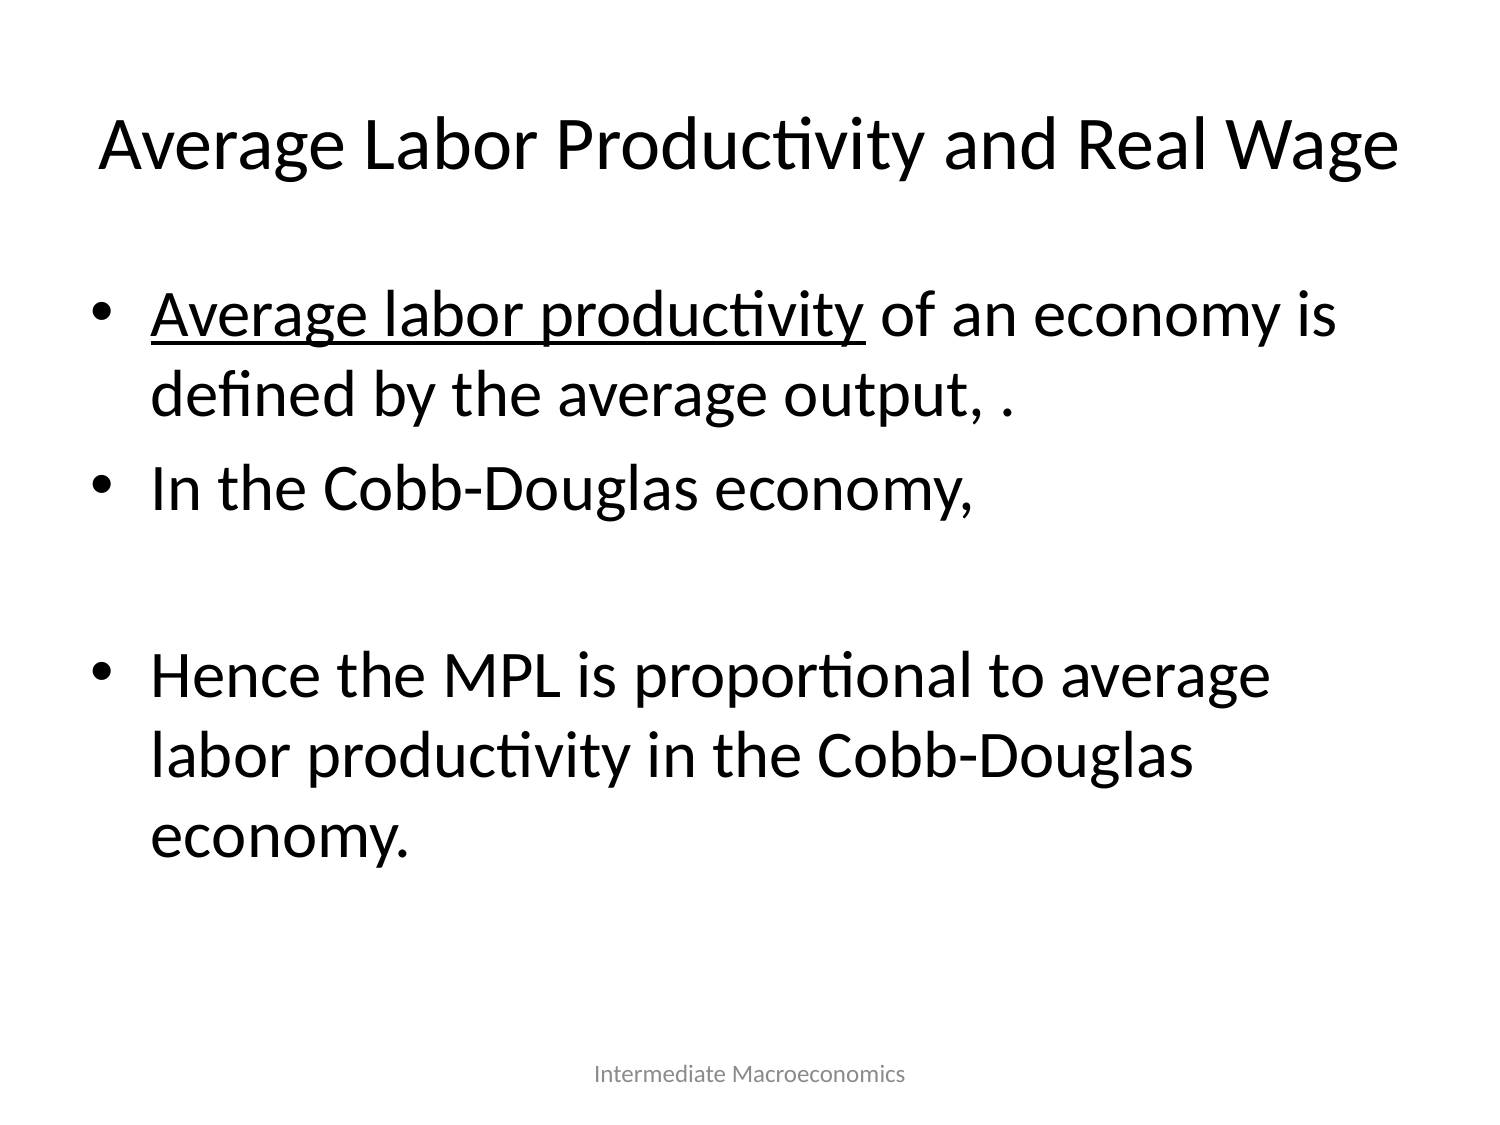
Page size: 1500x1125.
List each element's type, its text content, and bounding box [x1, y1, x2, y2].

title Average Labor Productivity and Real Wage [75, 45, 1425, 233]
footer Intermediate Macroeconomics [512, 1042, 988, 1103]
